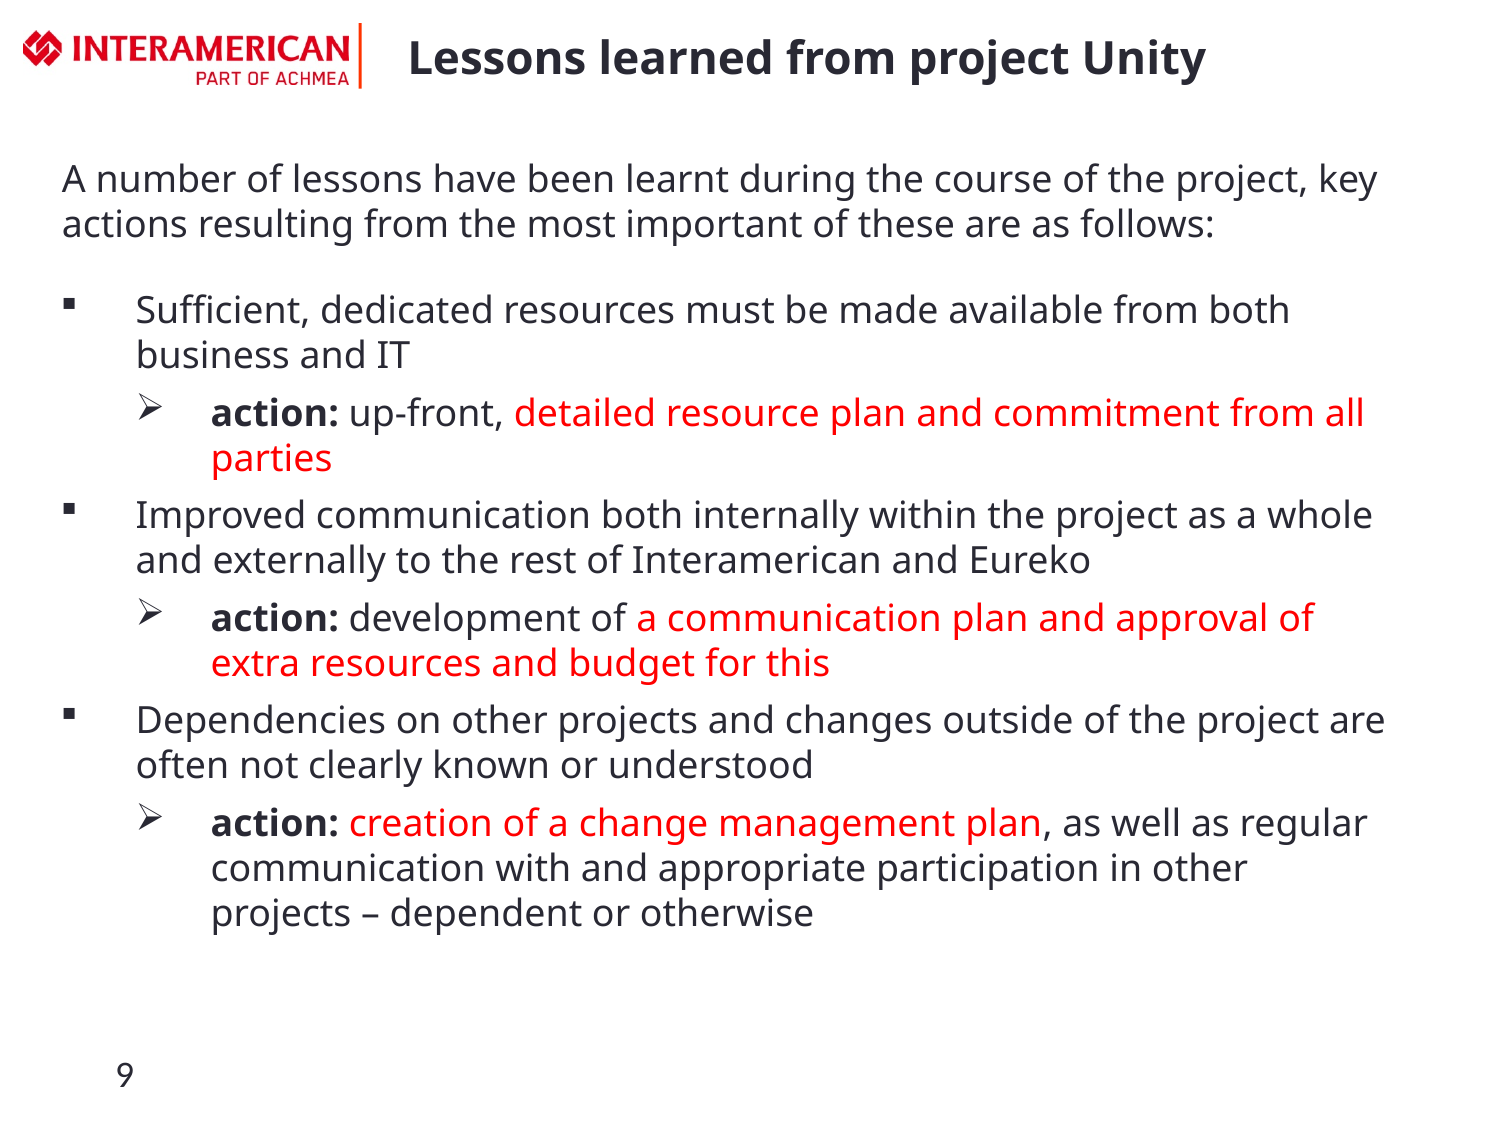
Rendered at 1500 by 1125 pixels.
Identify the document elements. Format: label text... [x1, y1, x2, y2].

text_box Lessons learned from project Unity [407, 28, 1247, 84]
text_box 9 [100, 1042, 207, 1103]
picture [23, 30, 349, 85]
text_box Sufficient, dedicated resources must be made available from both business and IT action: up-front, detailed resource plan and commitment from all parties Improved communication both internally within the project as a whole and externally to the rest of Interamerican and Eureko action: development of a communication plan and approval of extra resources and budget for this Dependencies on other projects and changes outside of the project are often not clearly known or understood action: creation of a change management plan, as well as regular communication with and appropriate participation in other projects – dependent or otherwise [45, 278, 1407, 942]
text_box A number of lessons have been learnt during the course of the project, key actions resulting from the most important of these are as follows: [47, 147, 1408, 253]
